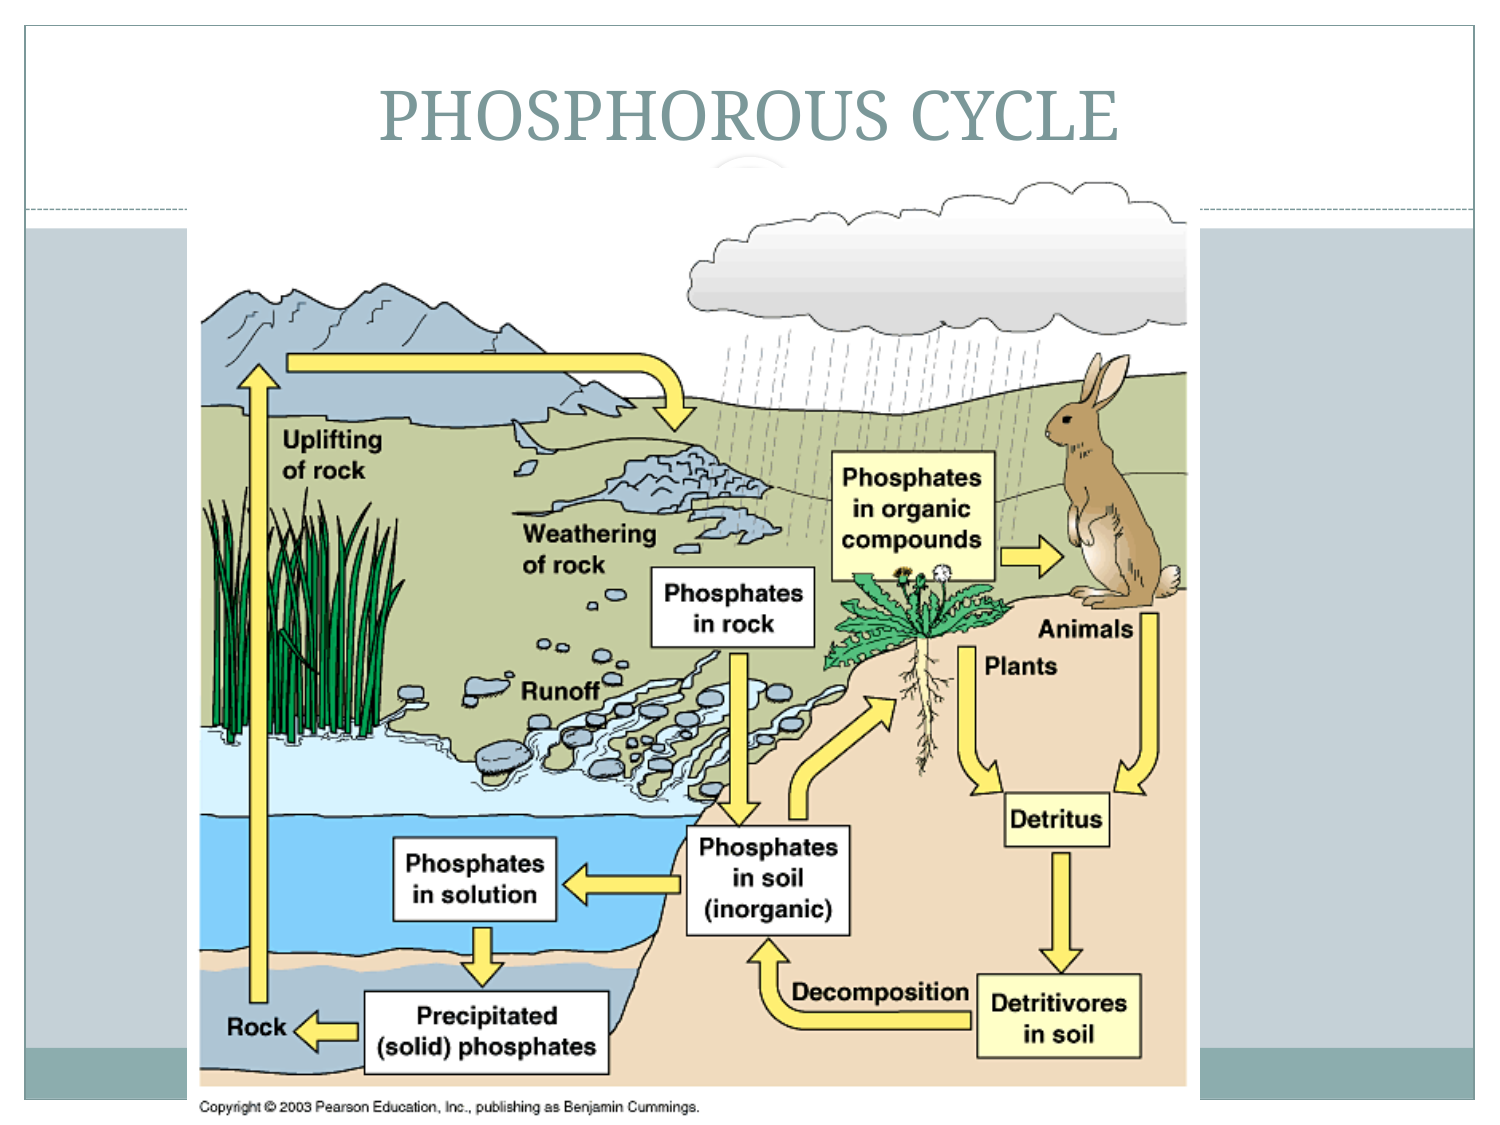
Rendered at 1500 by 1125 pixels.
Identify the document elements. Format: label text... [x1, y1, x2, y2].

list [187, 167, 1201, 1125]
title PHOSPHOROUS CYCLE [49, 37, 1450, 162]
